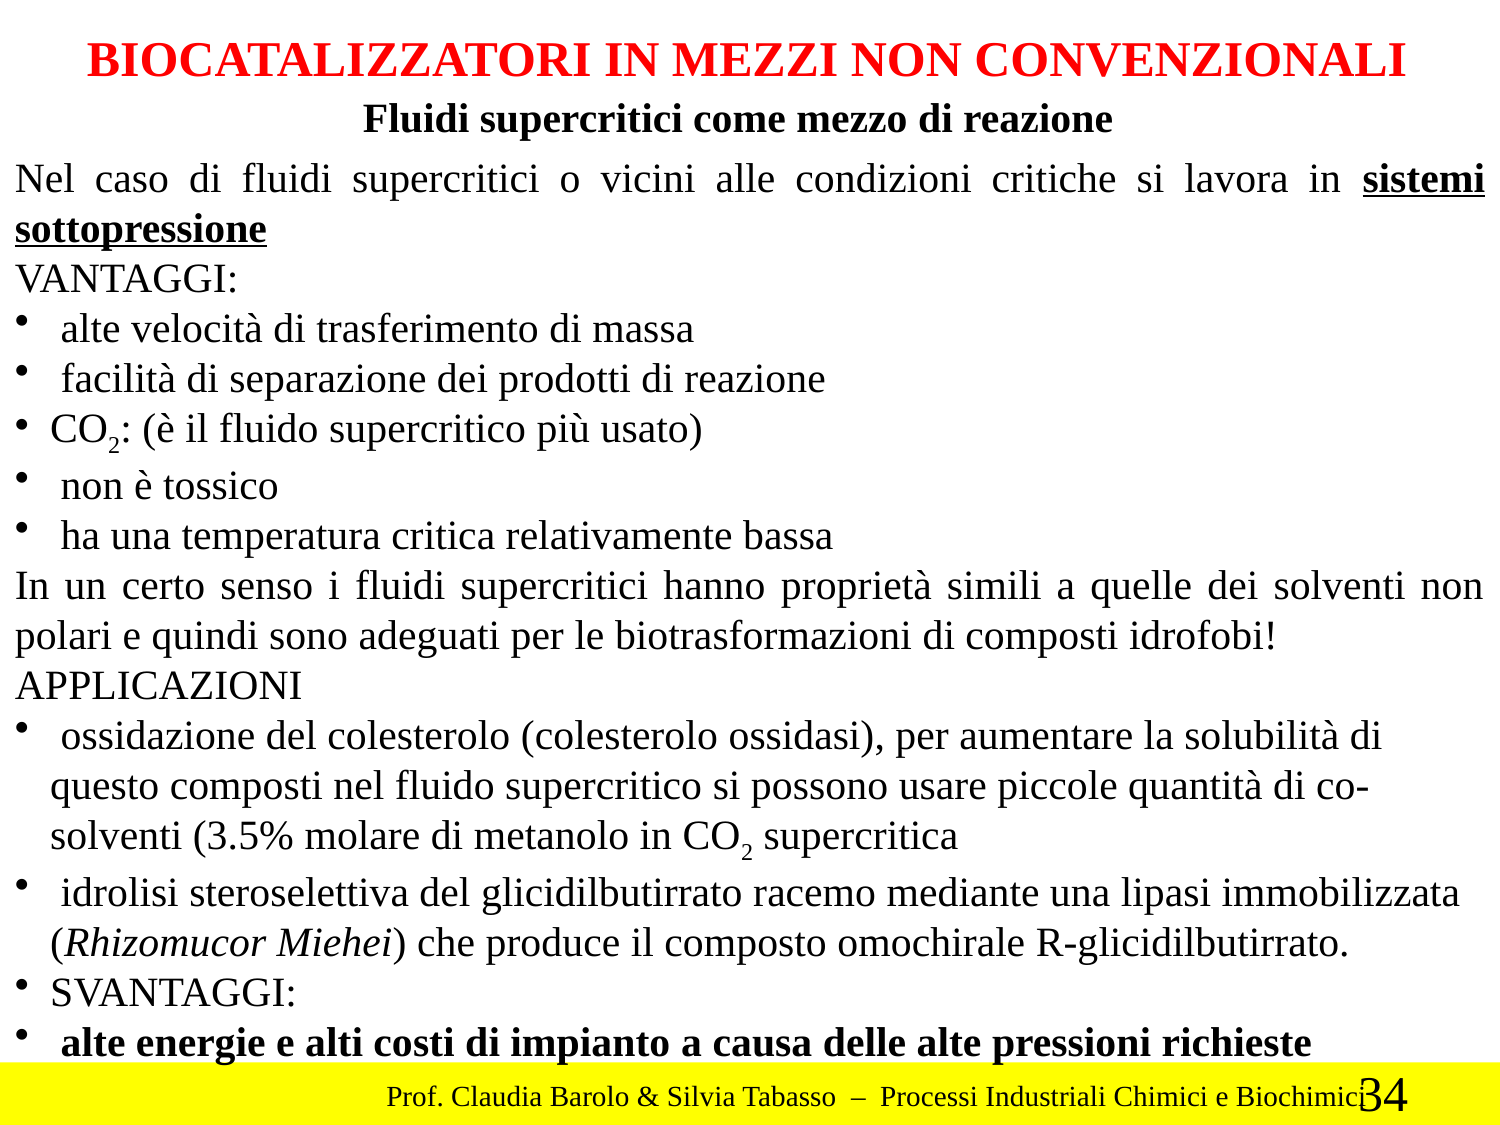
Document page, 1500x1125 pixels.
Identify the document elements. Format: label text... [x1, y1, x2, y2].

text_box BIOCATALIZZATORI IN MEZZI NON CONVENZIONALI [72, 18, 1423, 94]
text_box Nel caso di fluidi supercritici o vicini alle condizioni critiche si lavora in sistemi sottopressione VANTAGGI: alte velocità di trasferimento di massa facilità di separazione dei prodotti di reazione CO2: (è il fluido supercritico più usato) non è tossico ha una temperatura critica relativamente bassa In un certo senso i fluidi supercritici hanno proprietà simili a quelle dei solventi non polari e quindi sono adeguati per le biotrasformazioni di composti idrofobi! APPLICAZIONI ossidazione del colesterolo (colesterolo ossidasi), per aumentare la solubilità di questo composti nel fluido supercritico si possono usare piccole quantità di co-solventi (3.5% molare di metanolo in CO2 supercritica idrolisi steroselettiva del glicidilbutirrato racemo mediante una lipasi immobilizzata (Rhizomucor Miehei) che produce il composto omochirale R-glicidilbutirrato. SVANTAGGI: alte energie e alti costi di impianto a causa delle alte pressioni richieste [0, 143, 1500, 1073]
text_box 34 [1343, 1073, 1500, 1125]
text_box Fluidi supercritici come mezzo di reazione [348, 83, 1129, 143]
